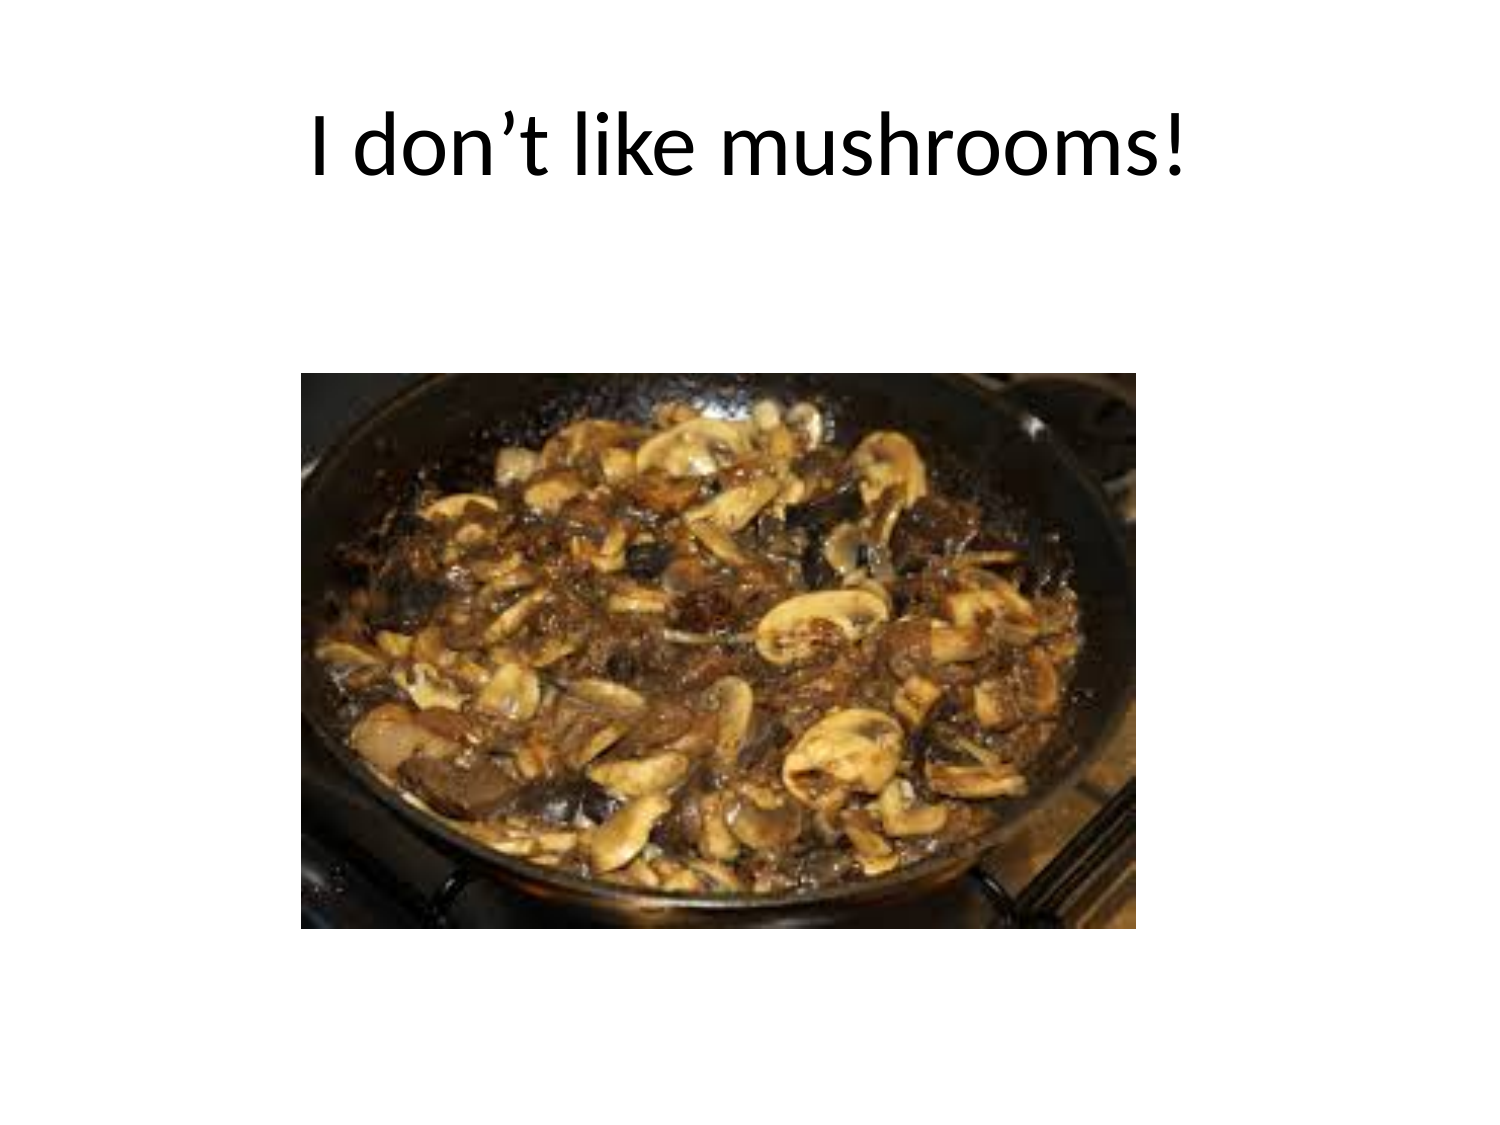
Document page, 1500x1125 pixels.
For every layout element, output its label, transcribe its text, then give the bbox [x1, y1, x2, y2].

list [300, 373, 1136, 929]
title I don’t like mushrooms! [75, 45, 1425, 233]
